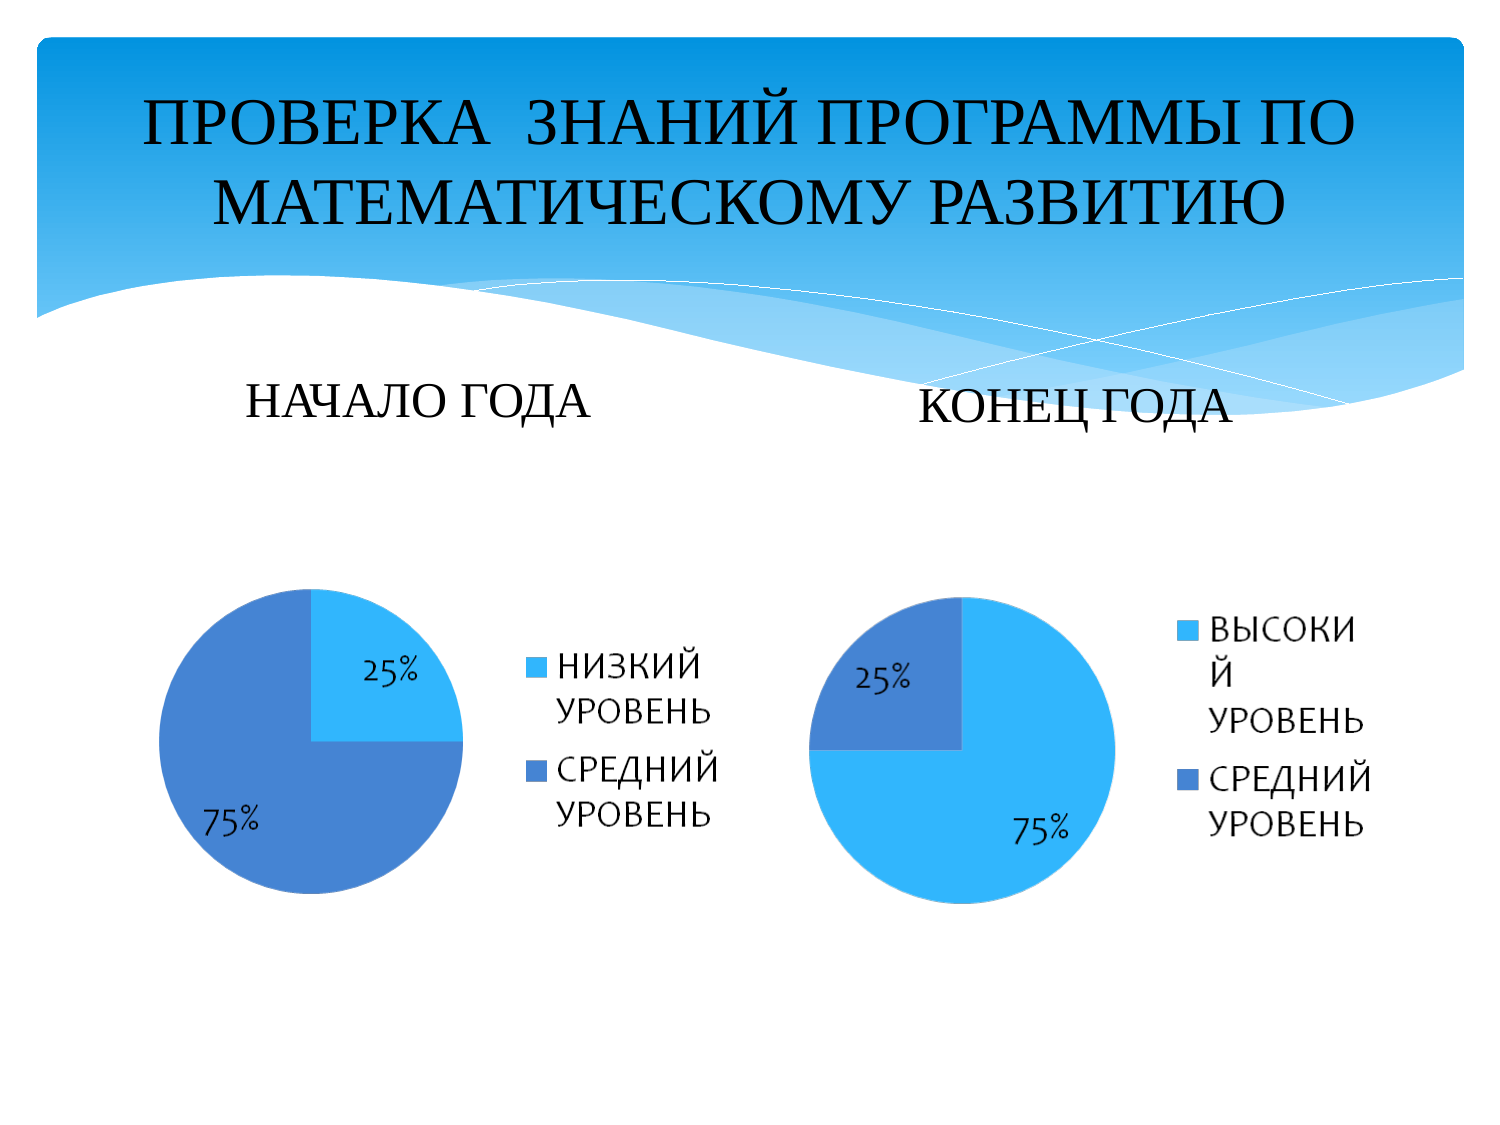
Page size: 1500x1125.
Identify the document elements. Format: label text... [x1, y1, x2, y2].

list КОНЕЦ ГОДА [762, 337, 1390, 469]
title ПРОВЕРКА ЗНАНИЙ ПРОГРАММЫ ПО МАТЕМАТИЧЕСКОМУ РАЗВИТИЮ [74, 55, 1426, 262]
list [110, 479, 738, 1006]
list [761, 489, 1390, 1012]
list НАЧАЛО ГОДА [110, 337, 739, 457]
